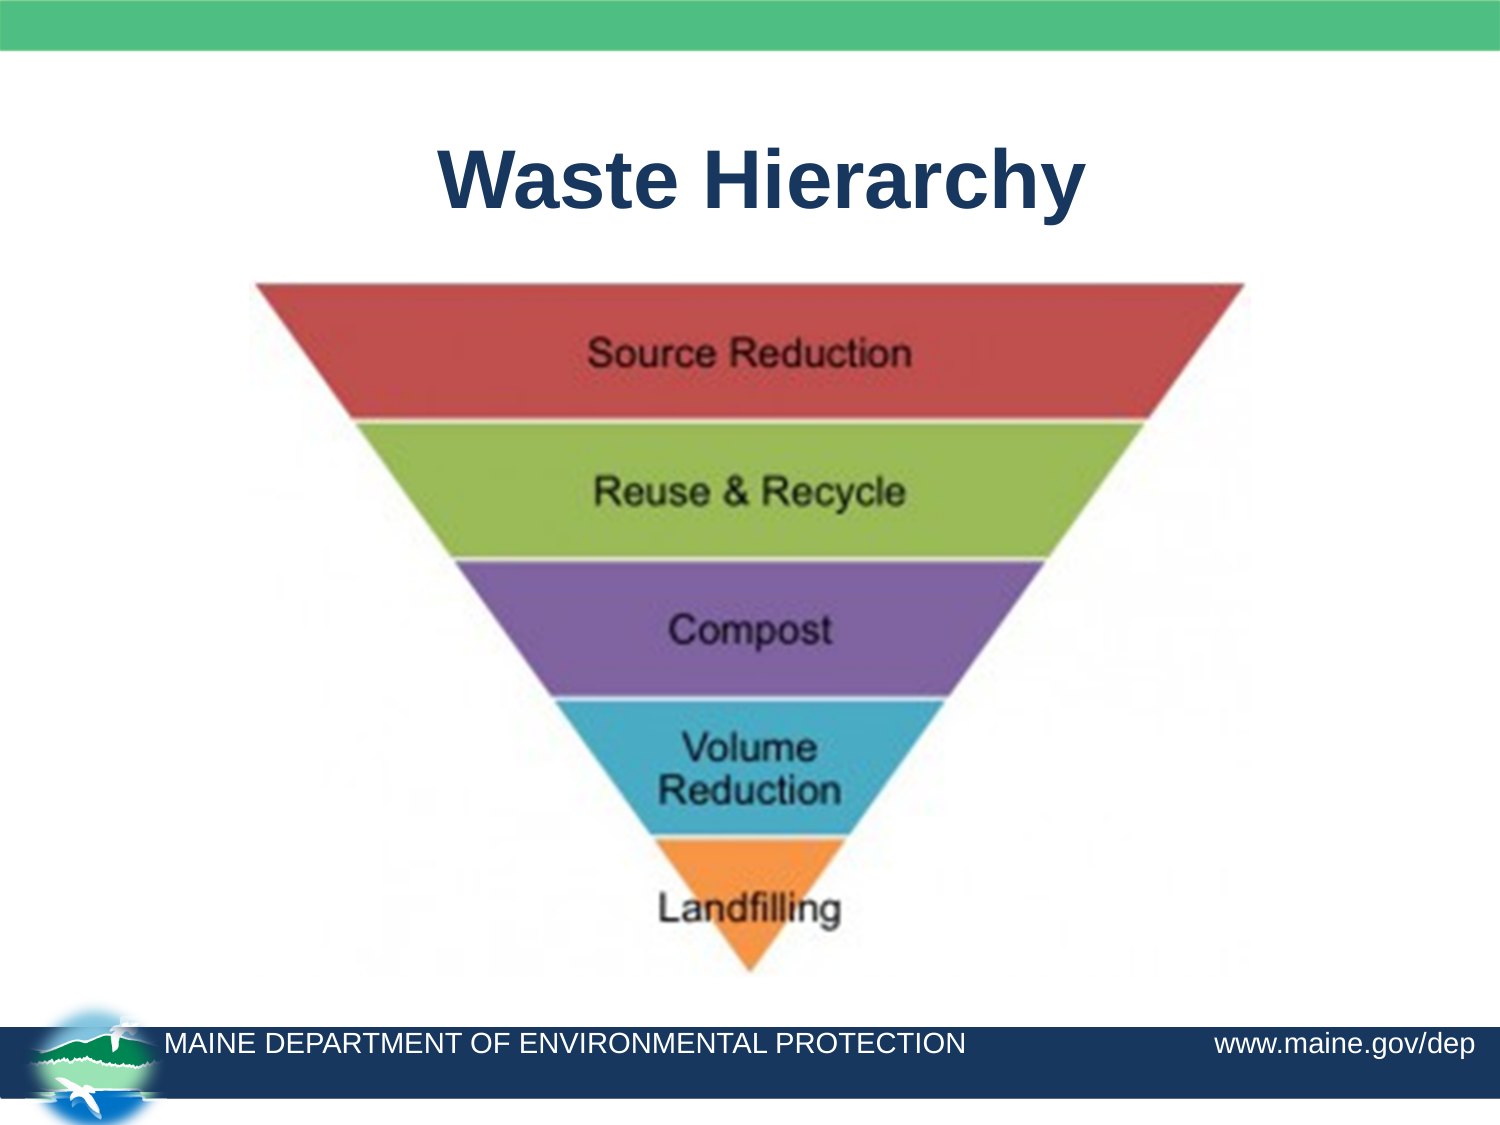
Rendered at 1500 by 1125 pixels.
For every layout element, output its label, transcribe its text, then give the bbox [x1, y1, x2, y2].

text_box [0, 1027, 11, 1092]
picture [0, 992, 1500, 1125]
picture [0, 0, 1500, 53]
picture [249, 280, 1251, 978]
title Waste Hierarchy [125, 99, 1400, 250]
text_box MAINE DEPARTMENT OF ENVIRONMENTAL PROTECTION www.maine.gov/dep [177, 1027, 1500, 1092]
